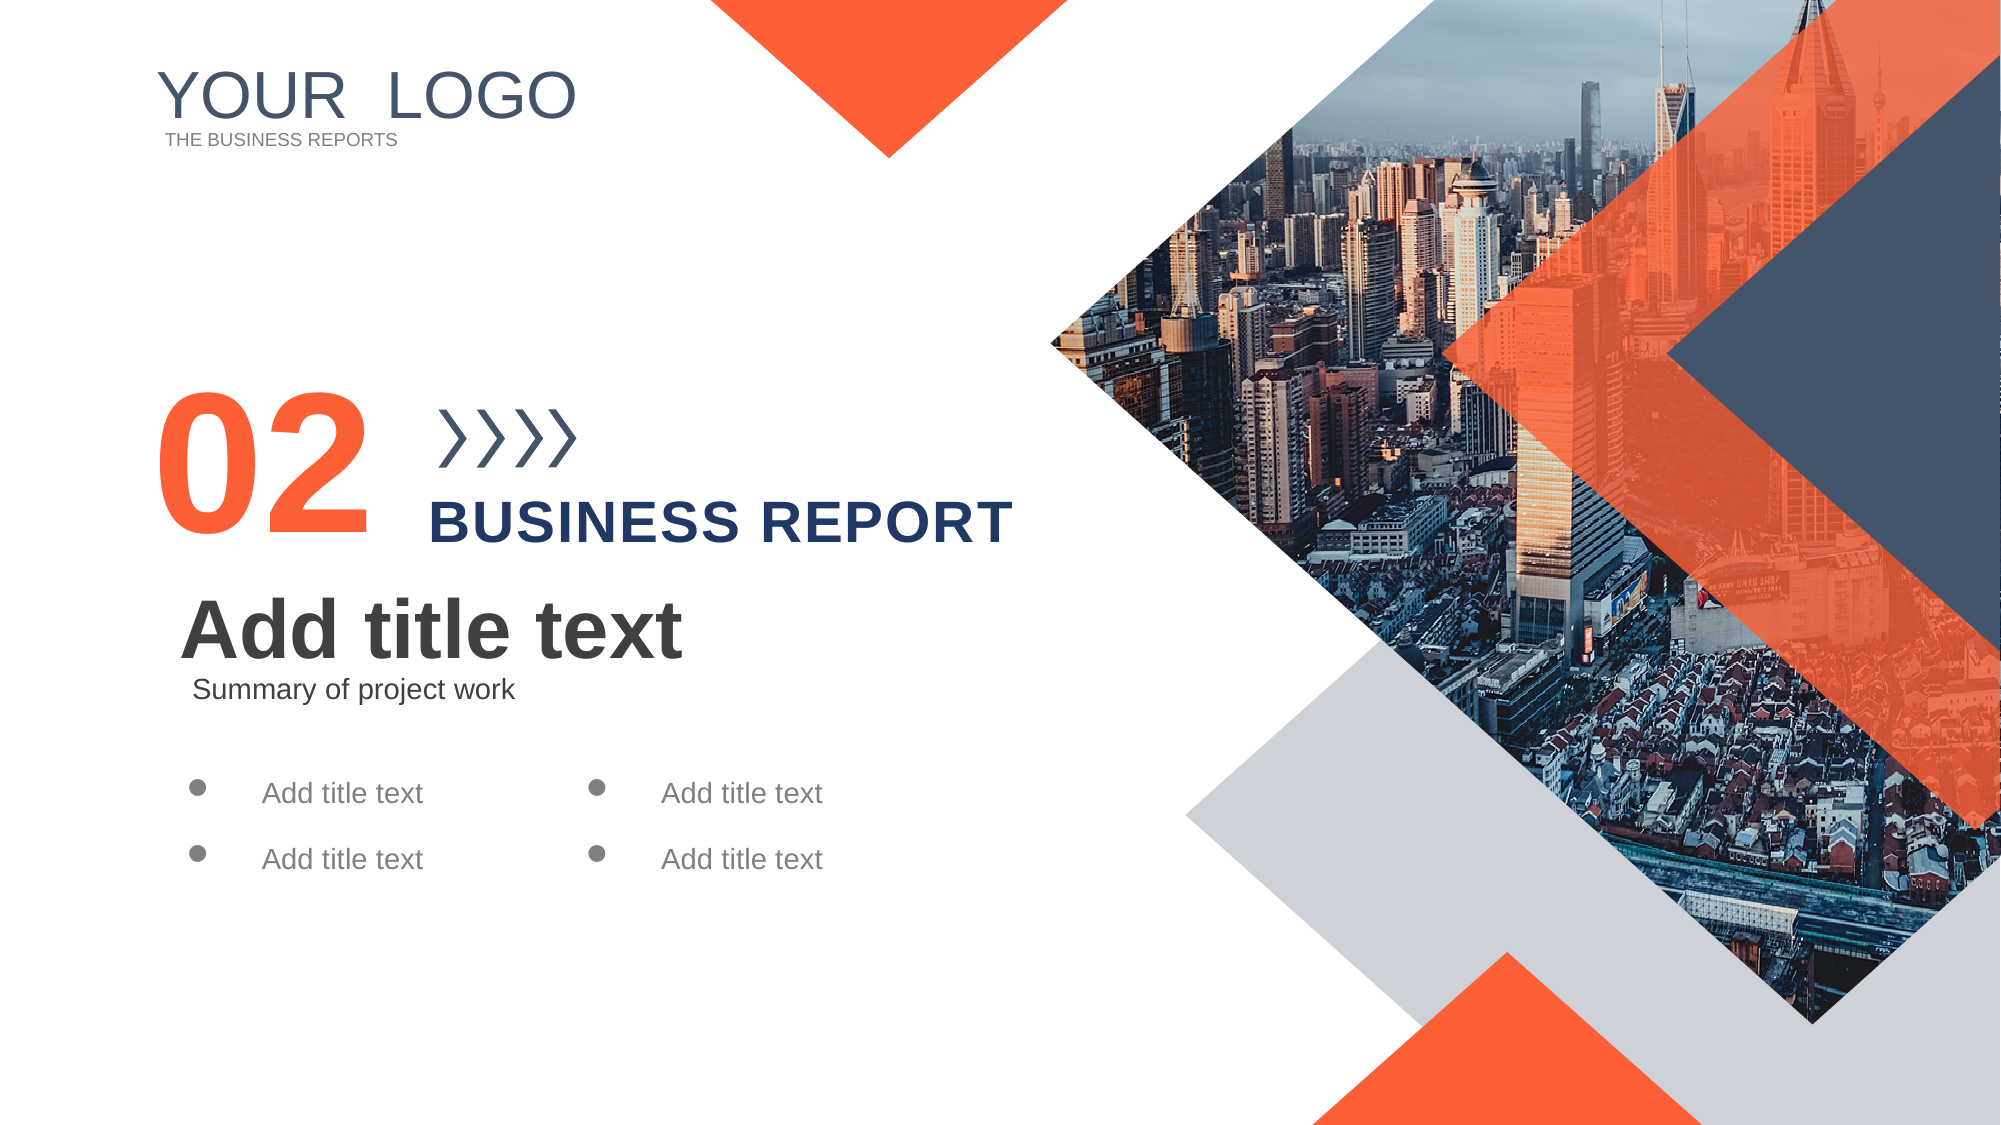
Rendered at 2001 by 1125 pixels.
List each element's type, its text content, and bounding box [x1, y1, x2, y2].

text_box 02 [138, 325, 391, 580]
text_box Add title text [571, 832, 1051, 883]
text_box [1441, 0, 2000, 831]
text_box [1183, 640, 2000, 1125]
text_box [1048, 0, 1441, 694]
text_box [1310, 950, 1704, 1125]
text_box Add title text [172, 832, 571, 883]
text_box [1594, 831, 2000, 1026]
text_box Add title text [571, 766, 1051, 817]
text_box [709, 0, 1069, 160]
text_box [411, 409, 1049, 563]
text_box Add title text [172, 766, 571, 817]
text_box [164, 568, 967, 714]
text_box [139, 43, 597, 159]
